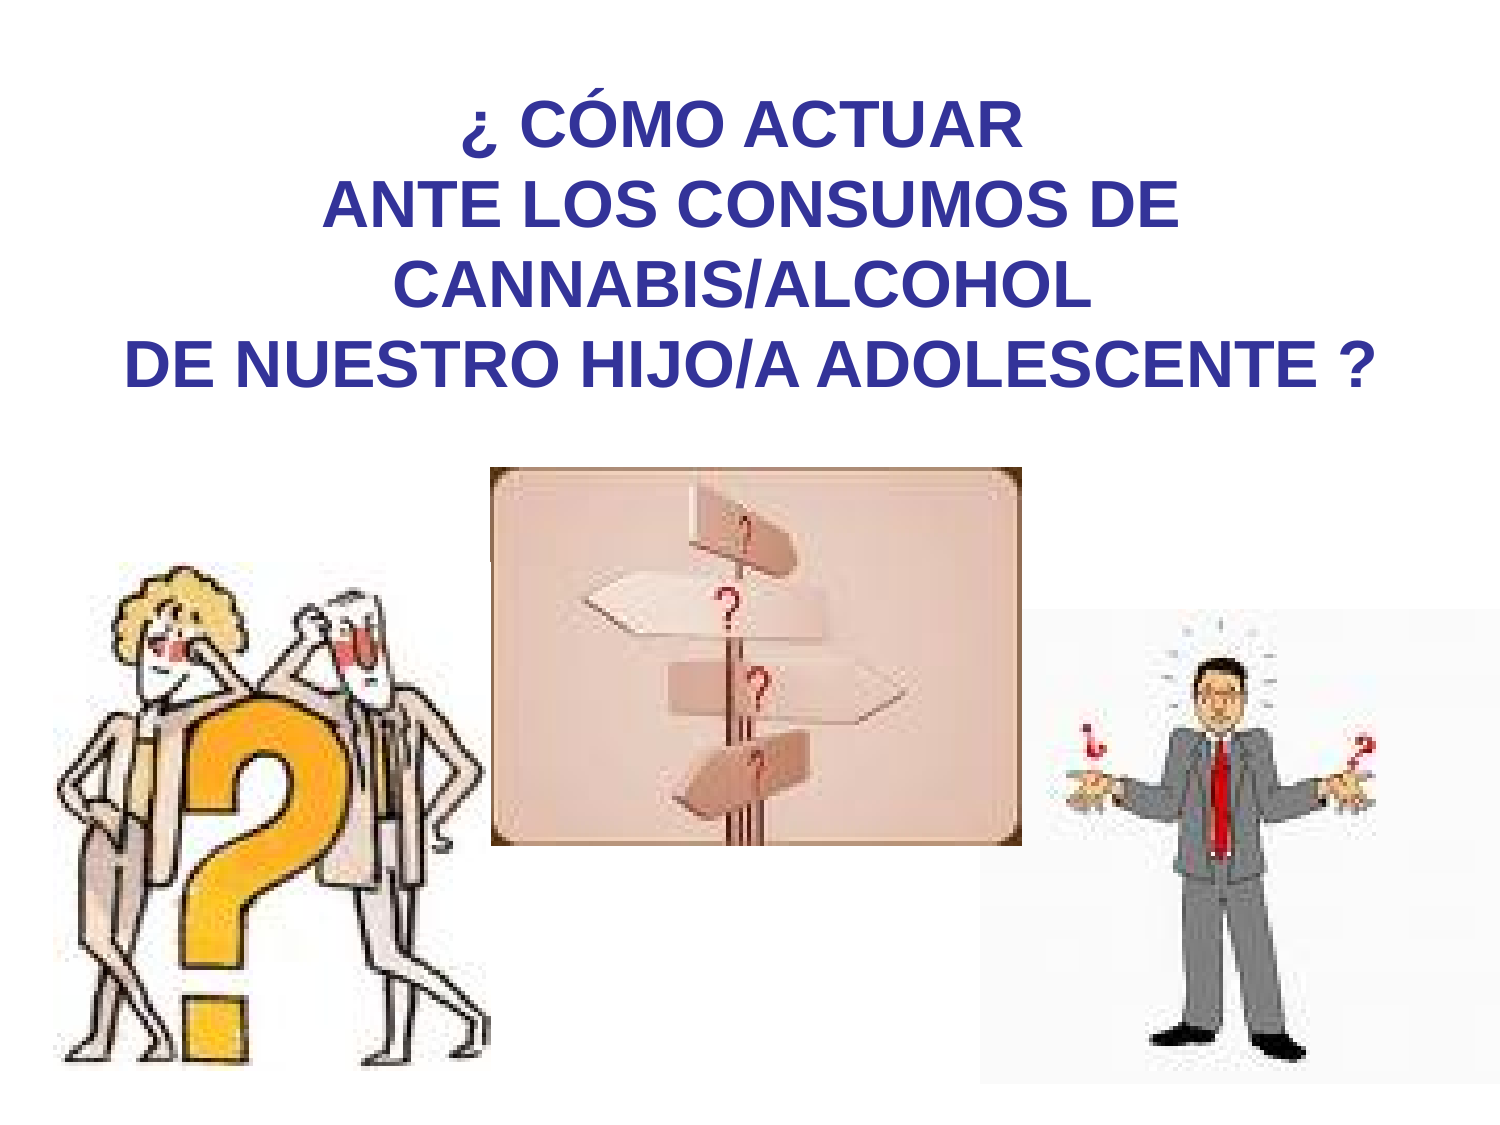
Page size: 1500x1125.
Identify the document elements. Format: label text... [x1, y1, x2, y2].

picture [52, 467, 1500, 1084]
title ¿ CÓMO ACTUAR ANTE LOS CONSUMOS DE CANNABIS/ALCOHOL DE NUESTRO HIJO/A ADOLESCENTE ? [76, 0, 1427, 409]
